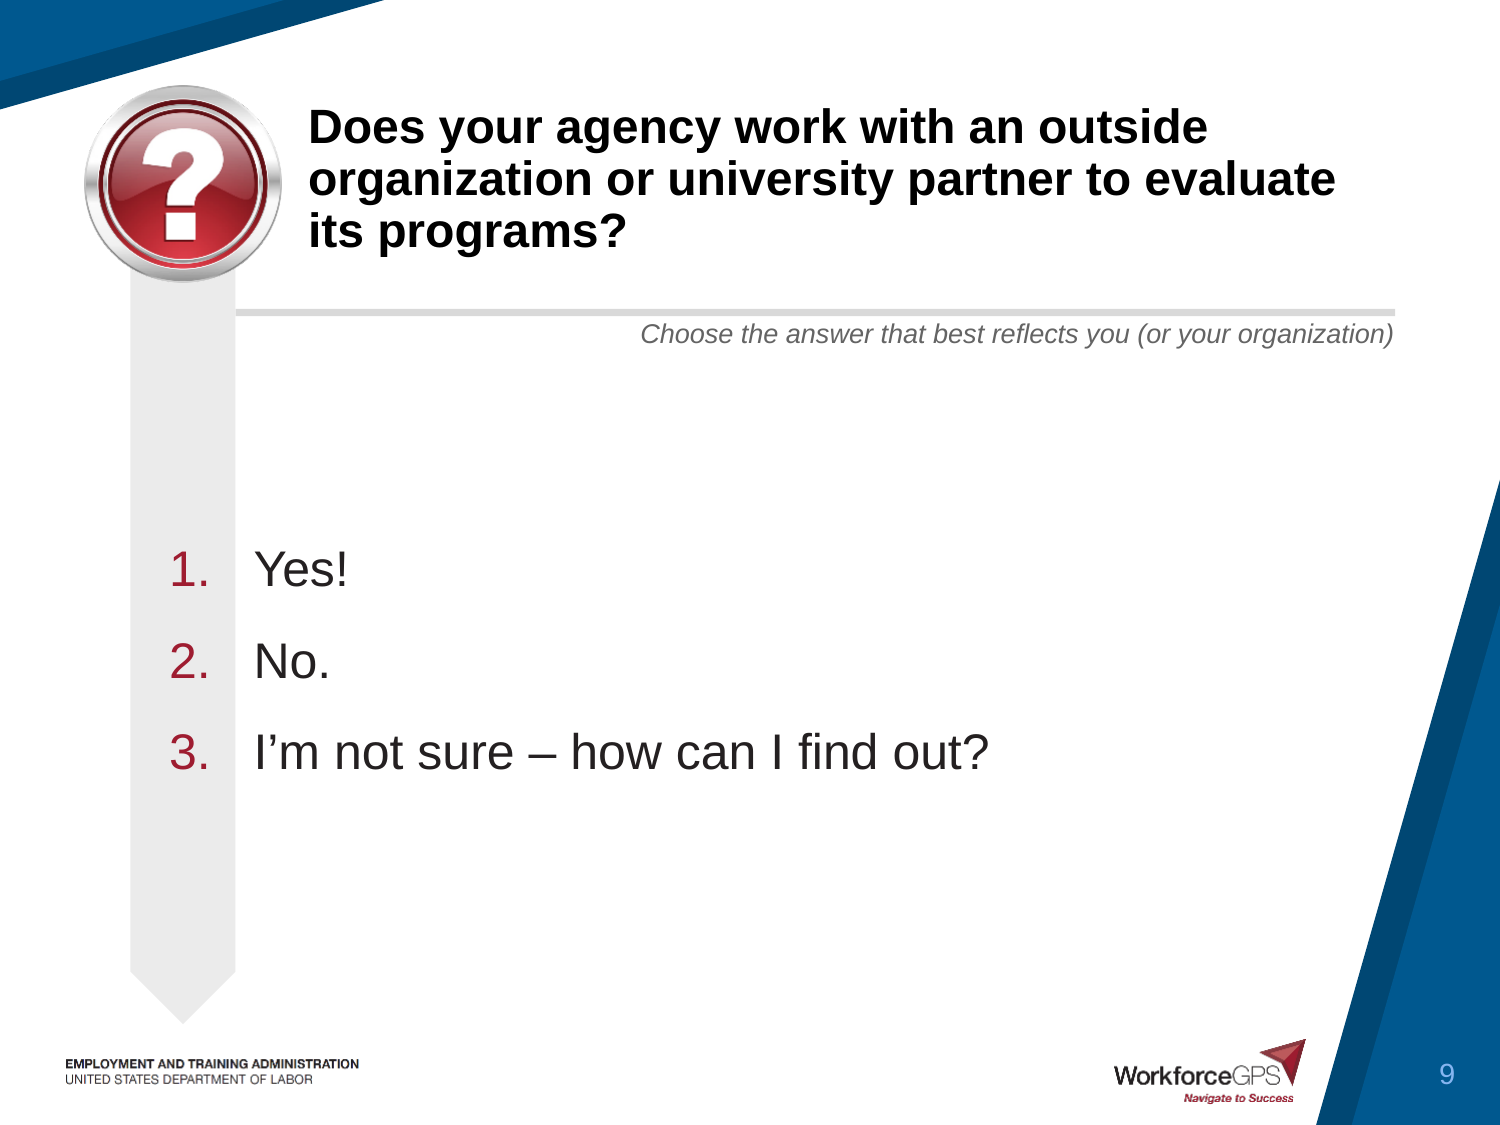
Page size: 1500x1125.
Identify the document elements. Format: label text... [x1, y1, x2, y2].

picture [59, 1053, 370, 1092]
picture [72, 73, 294, 295]
title Does your agency work with an outside organization or university partner to evaluate its programs? [293, 93, 1409, 267]
slide_number 9 [1260, 1042, 1471, 1103]
picture [1112, 1038, 1308, 1105]
list Yes! No. I’m not sure – how can I find out? [154, 358, 1363, 965]
